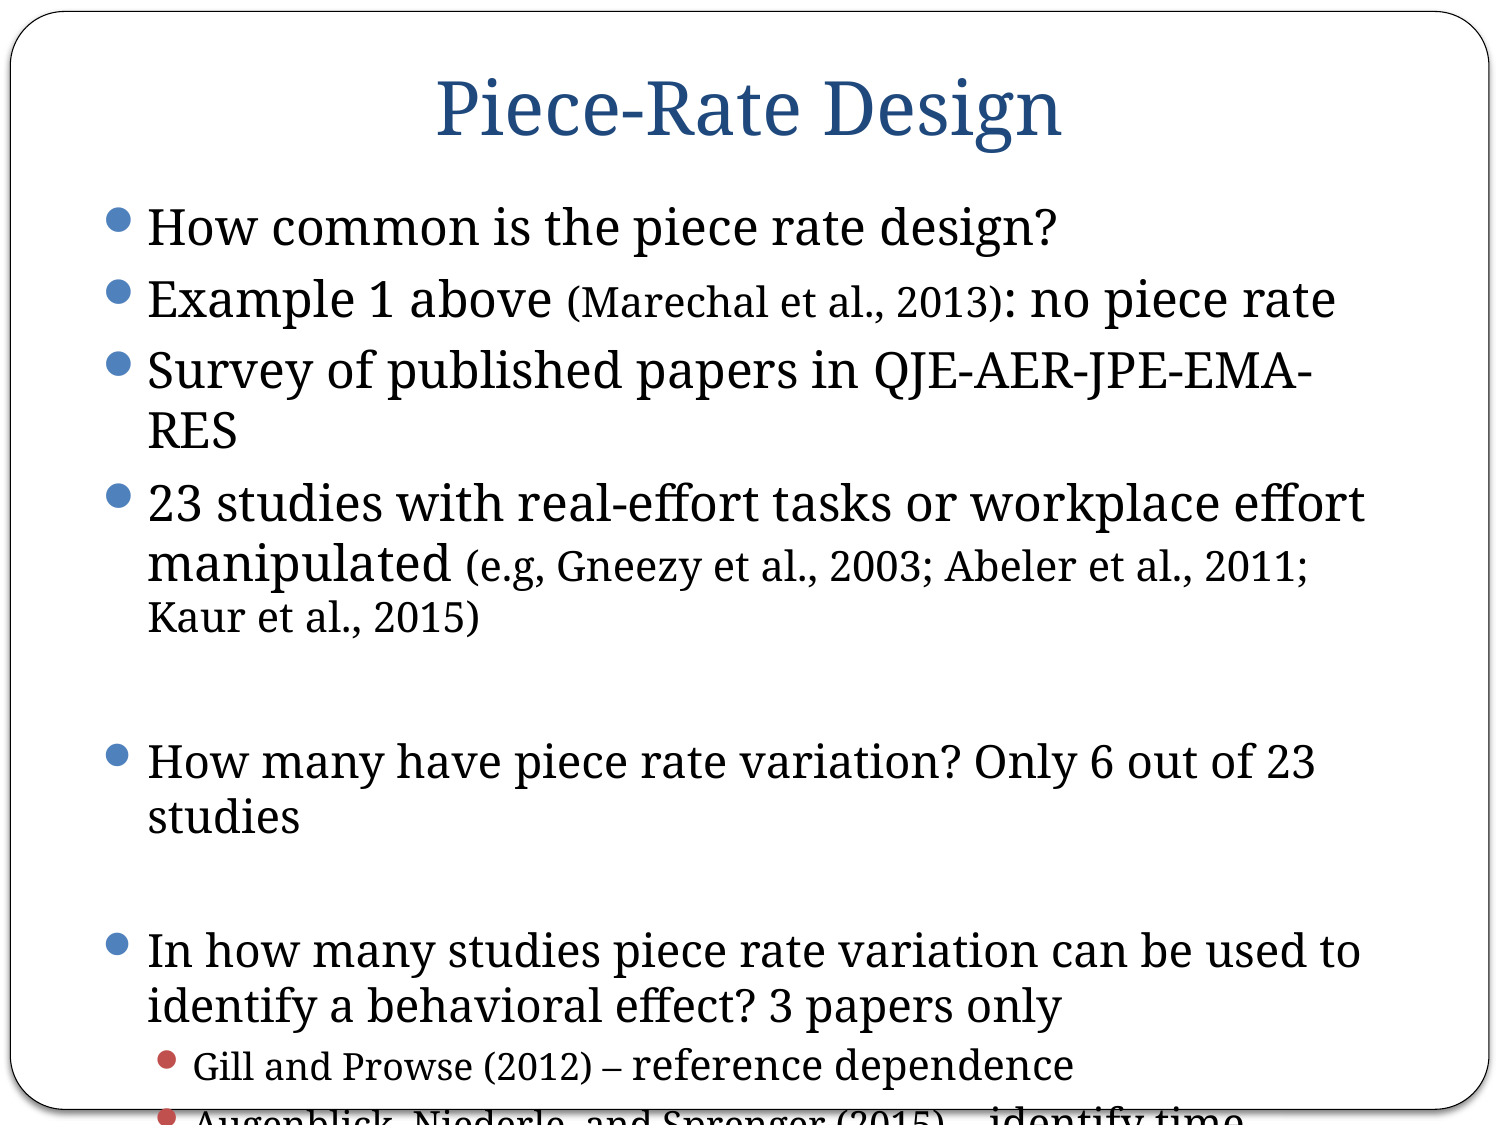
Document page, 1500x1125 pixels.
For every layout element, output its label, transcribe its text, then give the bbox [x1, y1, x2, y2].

title Piece-Rate Design [112, 65, 1388, 166]
list How common is the piece rate design? Example 1 above (Marechal et al., 2013): no piece rate Survey of published papers in QJE-AER-JPE-EMA-RES 23 studies with real-effort tasks or workplace effort manipulated (e.g, Gneezy et al., 2003; Abeler et al., 2011; Kaur et al., 2015) How many have piece rate variation? Only 6 out of 23 studies In how many studies piece rate variation can be used to identify a behavioral effect? 3 papers only Gill and Prowse (2012) – reference dependence Augenblick, Niederle, and Sprenger (2015) – identify time preferences DellaVigna and Pope (2018a,b) – behavioral parameters [87, 187, 1388, 1075]
